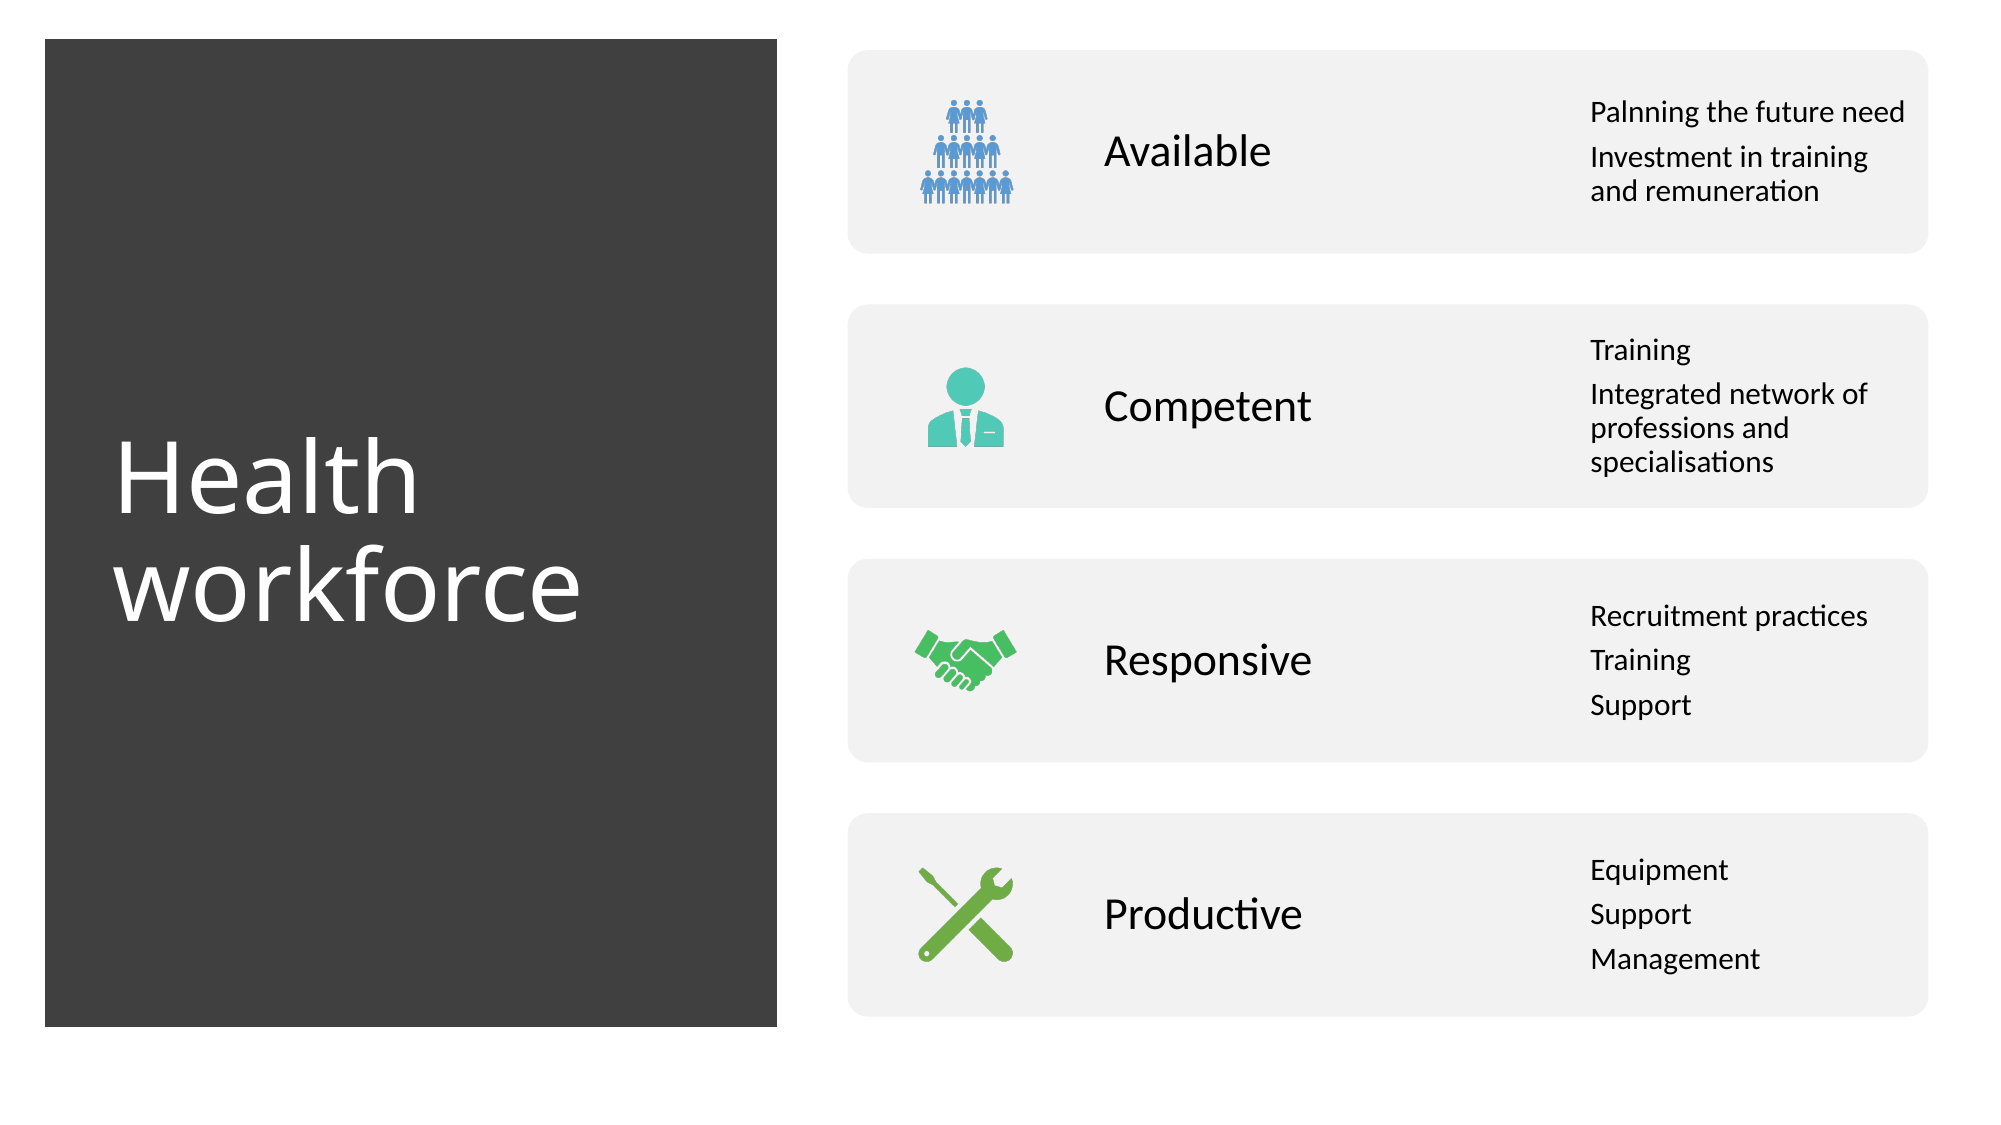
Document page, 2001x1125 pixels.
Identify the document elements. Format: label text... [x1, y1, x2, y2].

title Health workforce [97, 104, 722, 967]
text_box [54, 49, 768, 1018]
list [847, 49, 1929, 1018]
